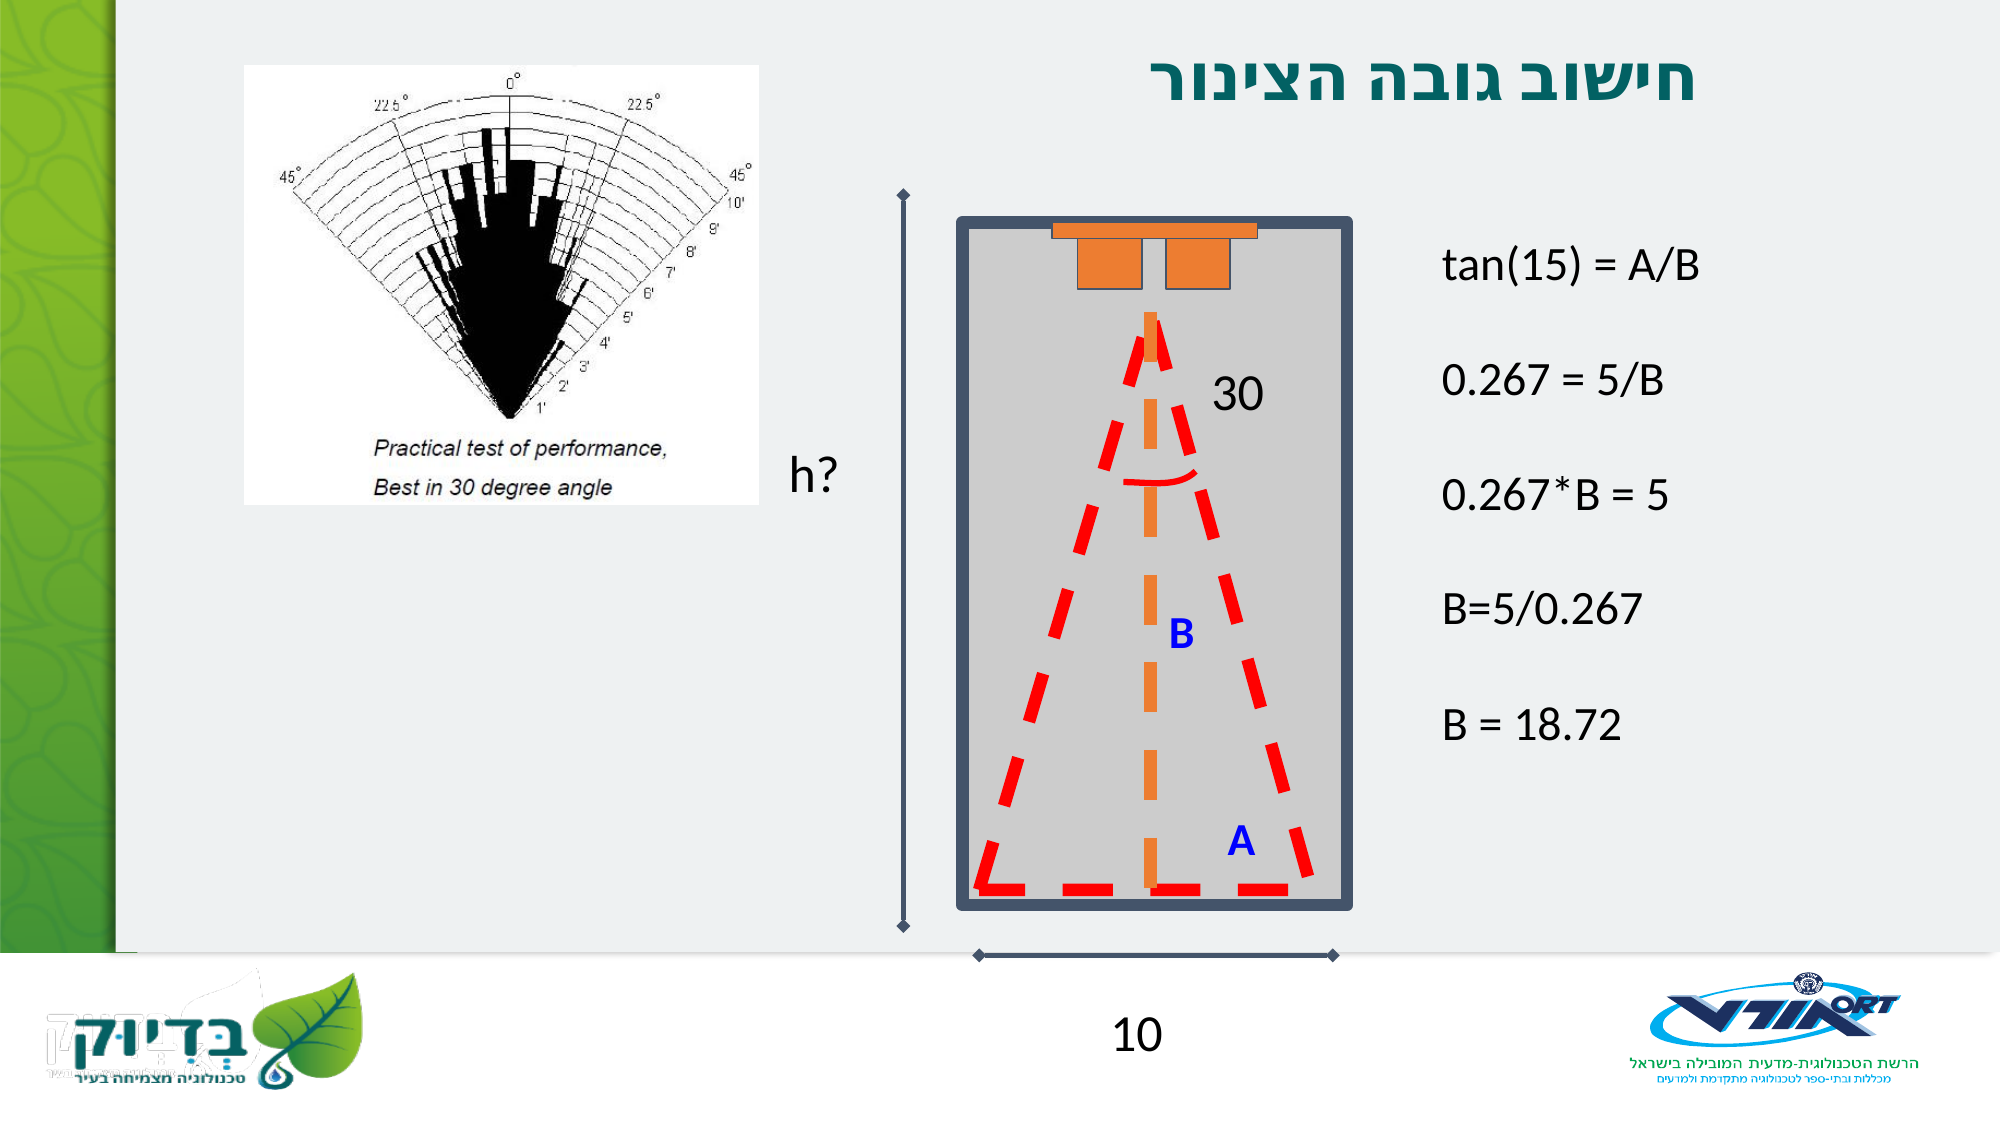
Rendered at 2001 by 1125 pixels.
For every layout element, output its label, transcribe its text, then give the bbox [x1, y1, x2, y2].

picture [1839, 1076, 1848, 1083]
text_box [1123, 478, 1150, 484]
text_box 10 [1094, 984, 1211, 1078]
text_box [979, 333, 1150, 890]
text_box [1151, 673, 1312, 890]
text_box h? [773, 425, 889, 518]
picture [243, 65, 760, 505]
picture [0, 0, 115, 953]
title חישוב גובה הצינור [420, 0, 1715, 171]
text_box [1151, 334, 1195, 477]
text_box [962, 222, 1348, 906]
text_box tan(15) = A/B 0.267 = 5/B 0.267*B = 5 B=5/0.267 B = 18.72 [1426, 217, 1942, 765]
text_box A [1212, 794, 1329, 880]
text_box B [1153, 588, 1270, 673]
text_box [1151, 472, 1228, 588]
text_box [1051, 222, 1258, 290]
text_box 30 [1196, 343, 1312, 436]
picture [1773, 1076, 1779, 1083]
picture [63, 971, 375, 1092]
text_box [1151, 471, 1196, 484]
